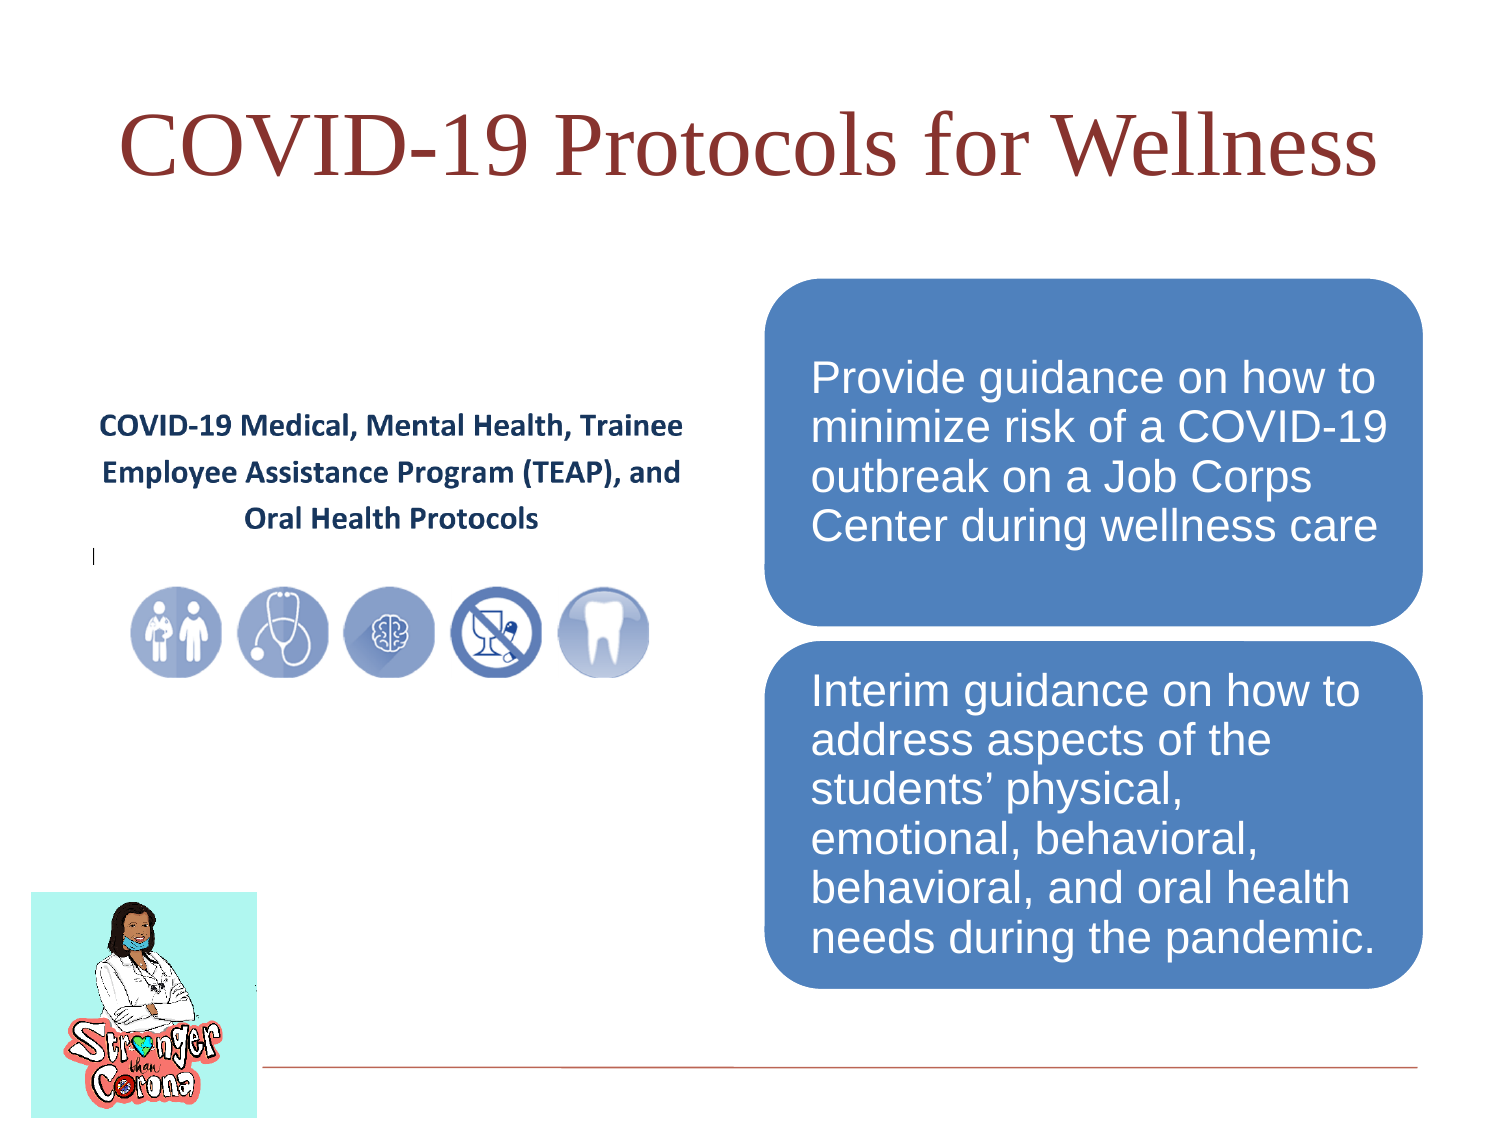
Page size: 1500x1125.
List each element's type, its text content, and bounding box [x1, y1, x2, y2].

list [762, 262, 1426, 1006]
title COVID-19 Protocols for Wellness [74, 44, 1426, 233]
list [23, 374, 717, 763]
picture [31, 892, 257, 1118]
